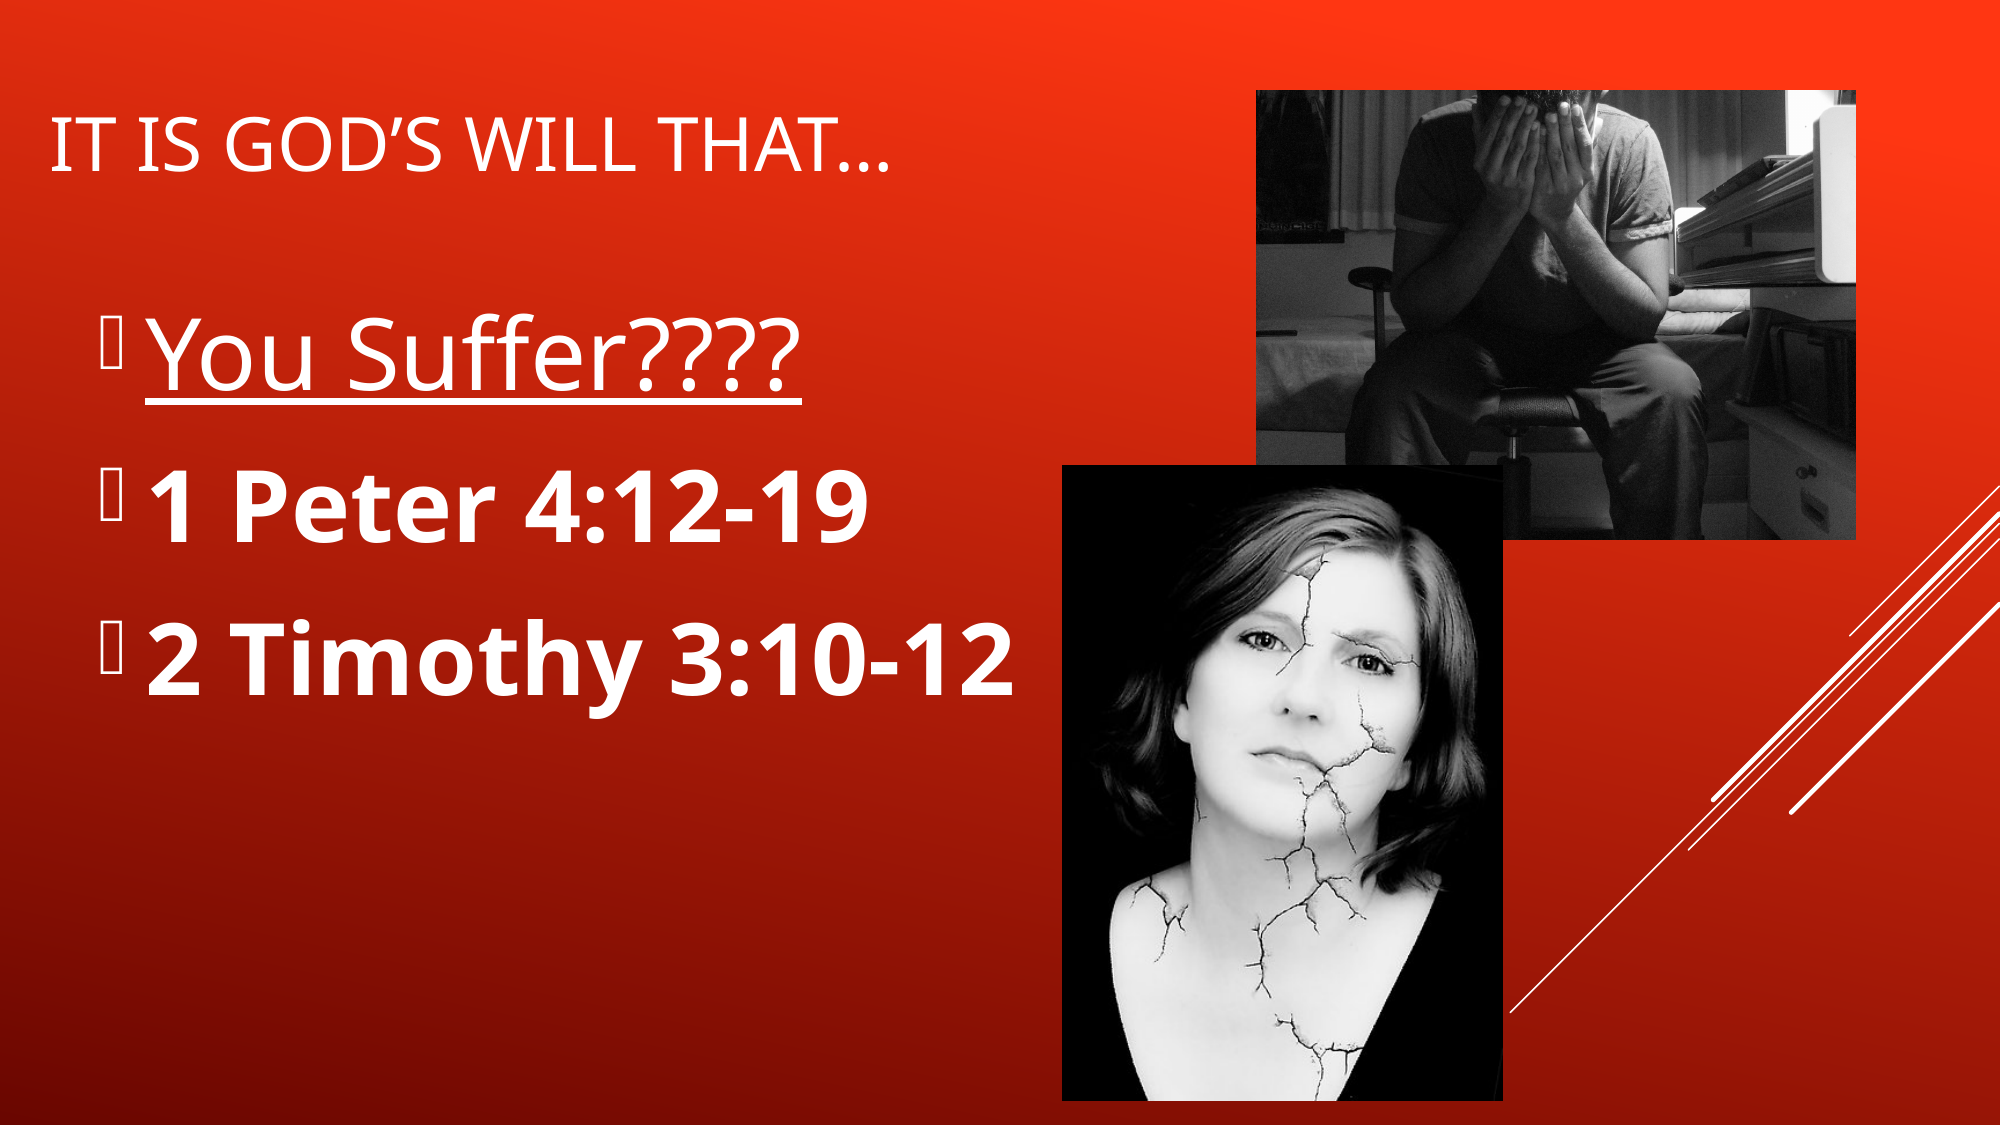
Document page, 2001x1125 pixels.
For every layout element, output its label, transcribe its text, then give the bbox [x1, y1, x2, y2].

picture [1062, 89, 1857, 1102]
list You Suffer???? 1 Peter 4:12-19 2 Timothy 3:10-12 [83, 282, 1255, 962]
title It is God’s Will That… [34, 18, 1435, 266]
